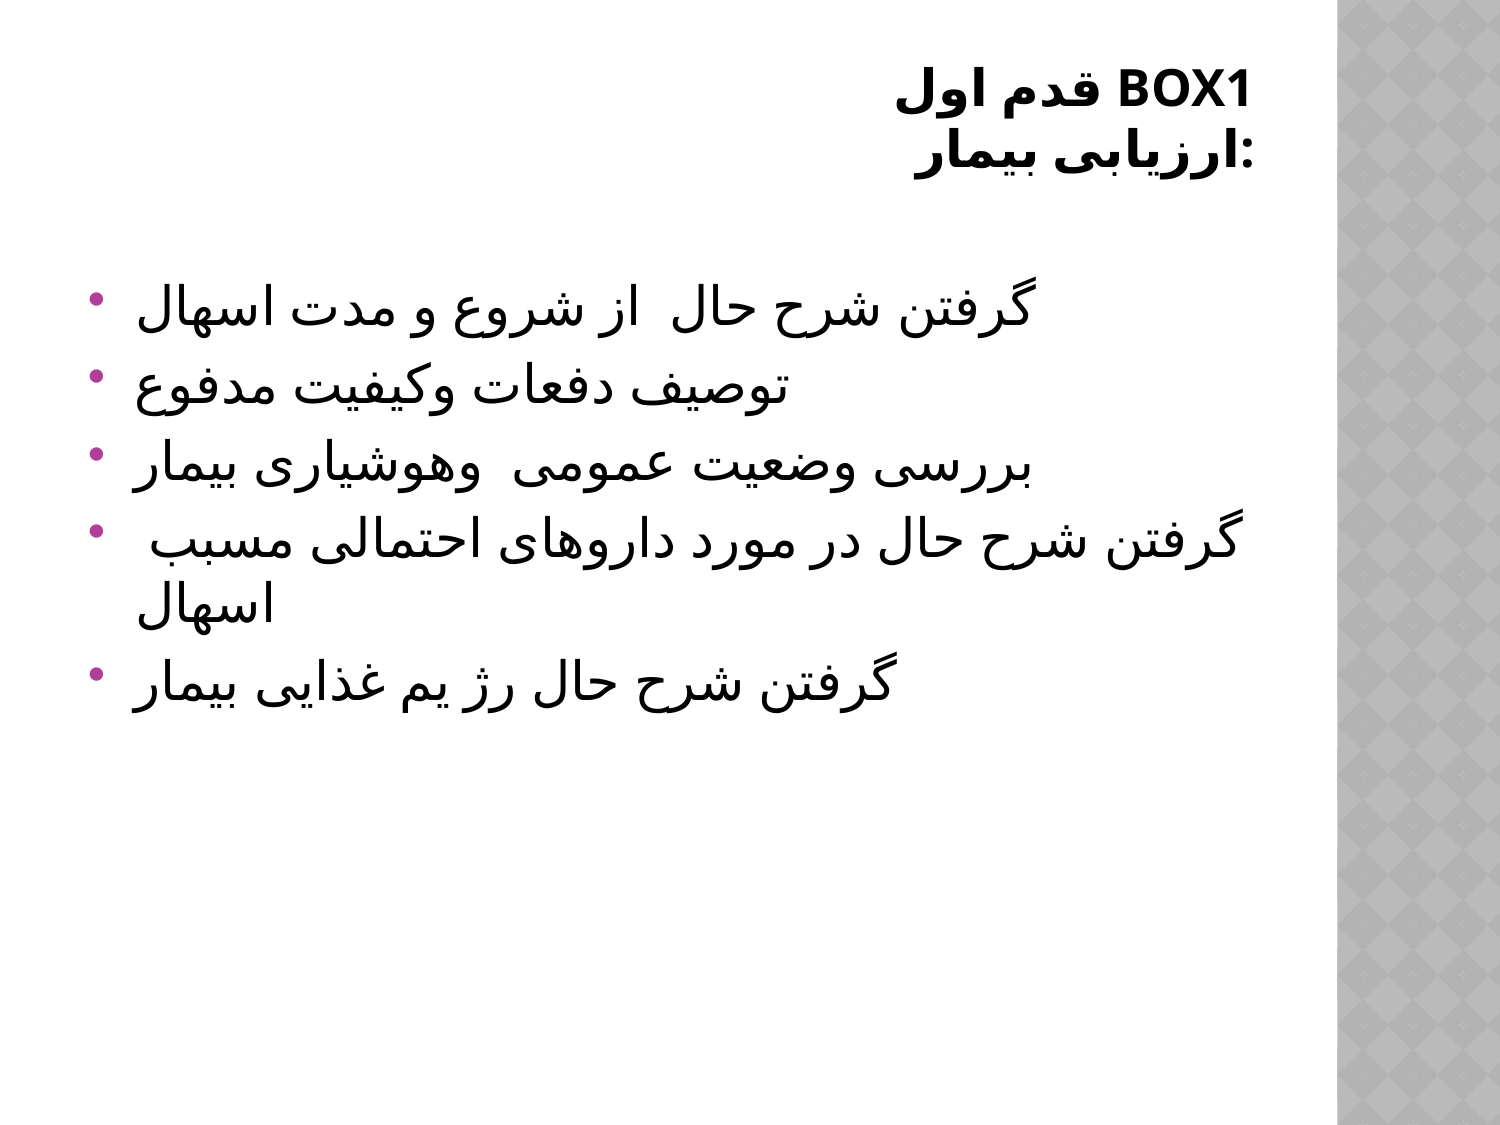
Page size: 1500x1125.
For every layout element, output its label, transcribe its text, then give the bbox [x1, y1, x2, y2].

title قدم اول box1 ارزیابی بیمار: [75, 52, 1263, 240]
list گرفتن شرح حال از شروع و مدت اسهال توصیف دفعات وکیفیت مدفوع بررسی وضعیت عمومی وهوشیاری بیمار گرفتن شرح حال در مورد داروهای احتمالی مسبب اسهال گرفتن شرح حال رژ یم غذایی بیمار [75, 264, 1263, 1059]
